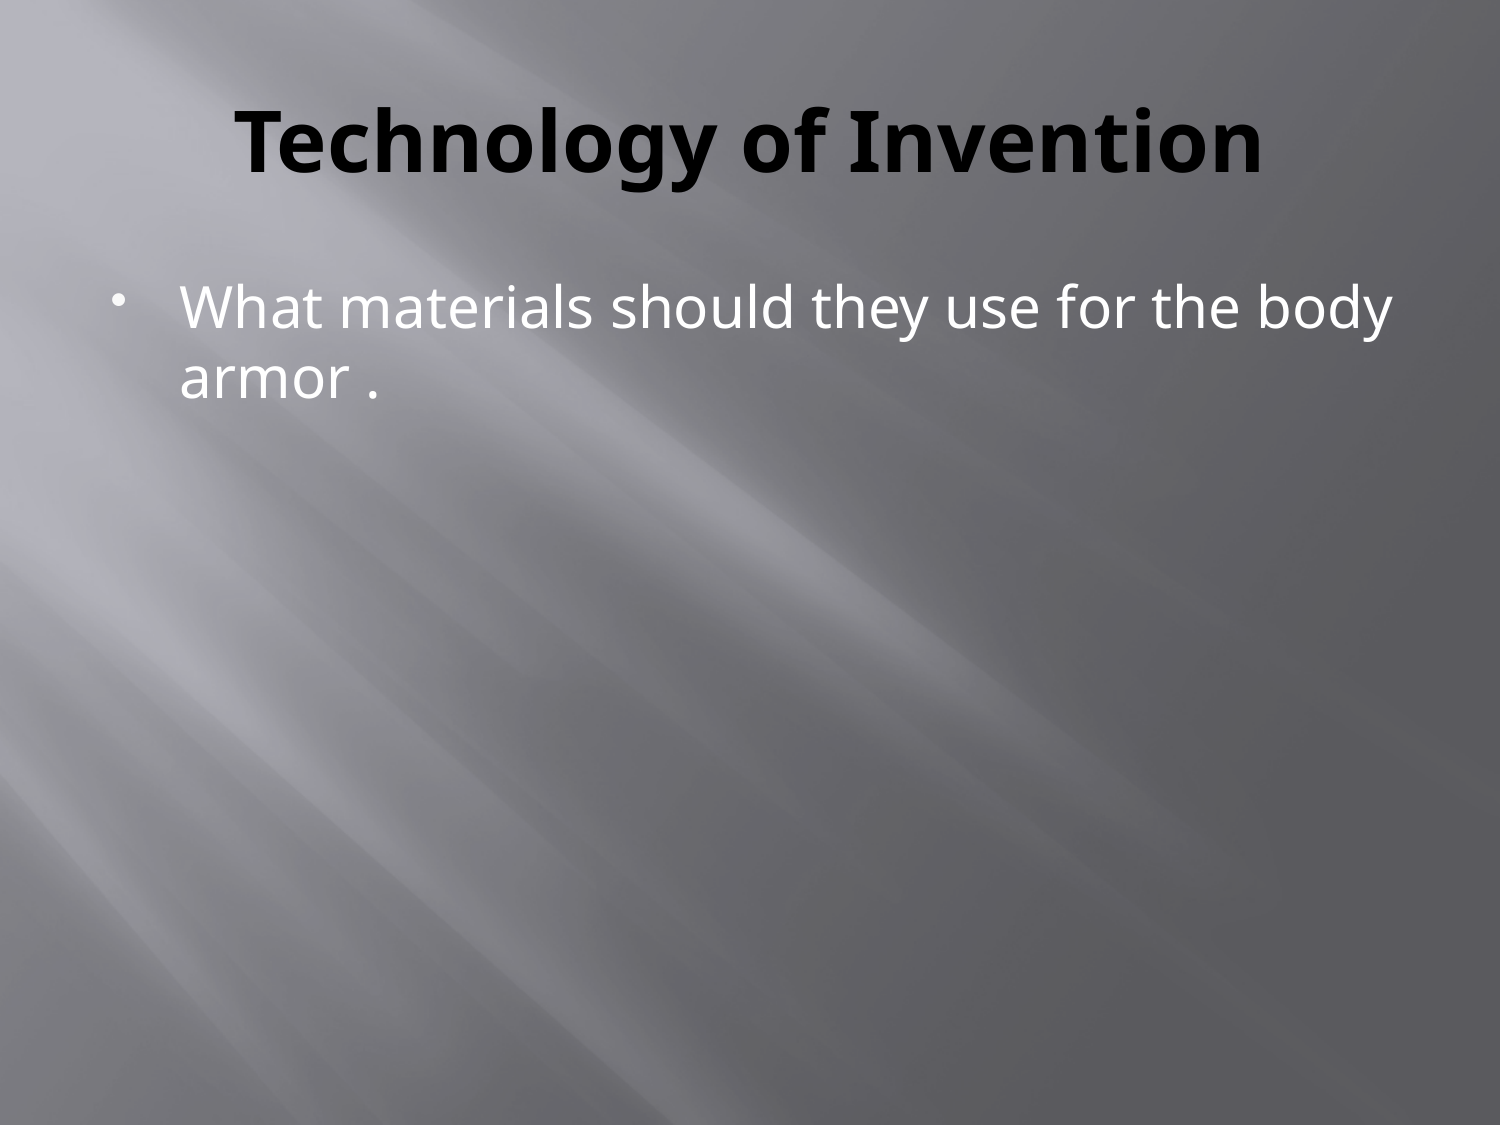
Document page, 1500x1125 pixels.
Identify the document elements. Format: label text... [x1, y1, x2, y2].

list What materials should they use for the body armor . [74, 262, 1426, 1036]
title Technology of Invention [75, 45, 1425, 233]
